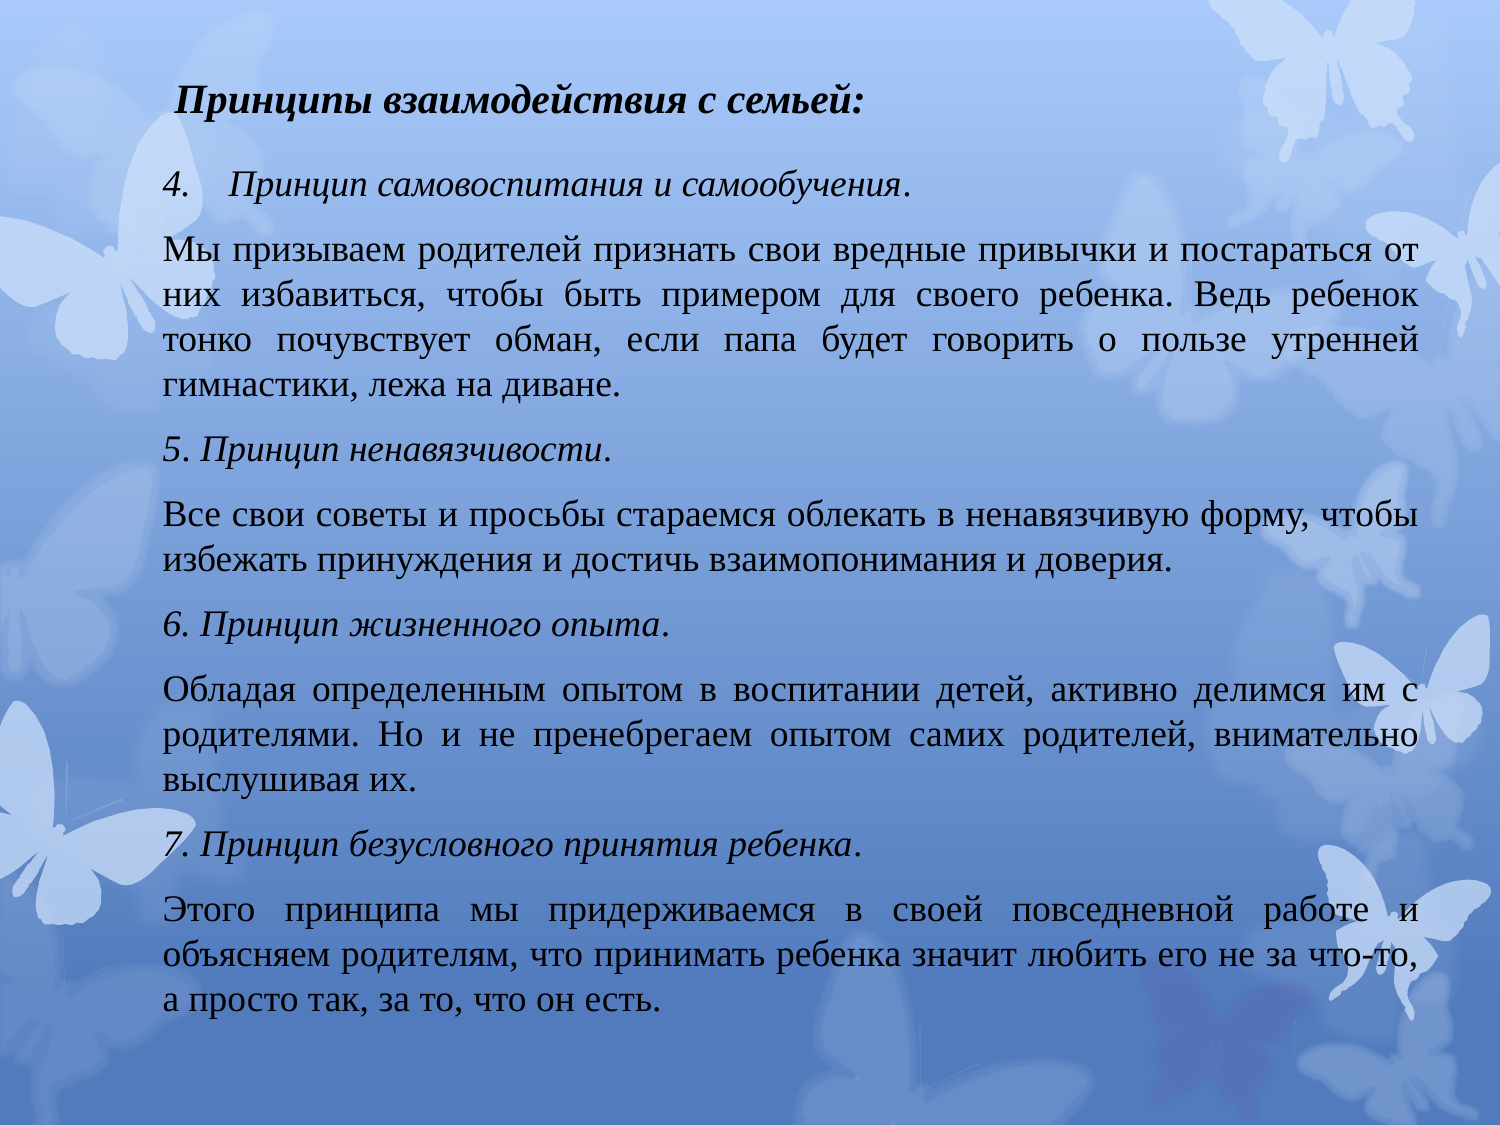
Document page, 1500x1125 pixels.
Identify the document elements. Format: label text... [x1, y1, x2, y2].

list 4. Принцип самовоспитания и самообучения. Мы призываем родителей признать свои вредные привычки и постараться от них избавиться, чтобы быть примером для своего ребенка. Ведь ребенок тонко почувствует обман, если папа будет говорить о пользе утренней гимнастики, лежа на диване. 5. Принцип ненавязчивости. Все свои советы и просьбы стараемся облекать в ненавязчивую форму, чтобы избежать принуждения и достичь взаимопонимания и доверия. 6. Принцип жизненного опыта. Обладая определенным опытом в воспитании детей, активно делимся им с родителями. Но и не пренебрегаем опытом самих родителей, внимательно выслушивая их. 7. Принцип безусловного принятия ребенка. Этого принципа мы придерживаемся в своей повседневной работе и объясняем родителям, что принимать ребенка значит любить его не за что-то, а просто так, за то, что он есть. [147, 149, 1436, 1094]
title Принципы взаимодействия с семьей: [159, 42, 1329, 149]
